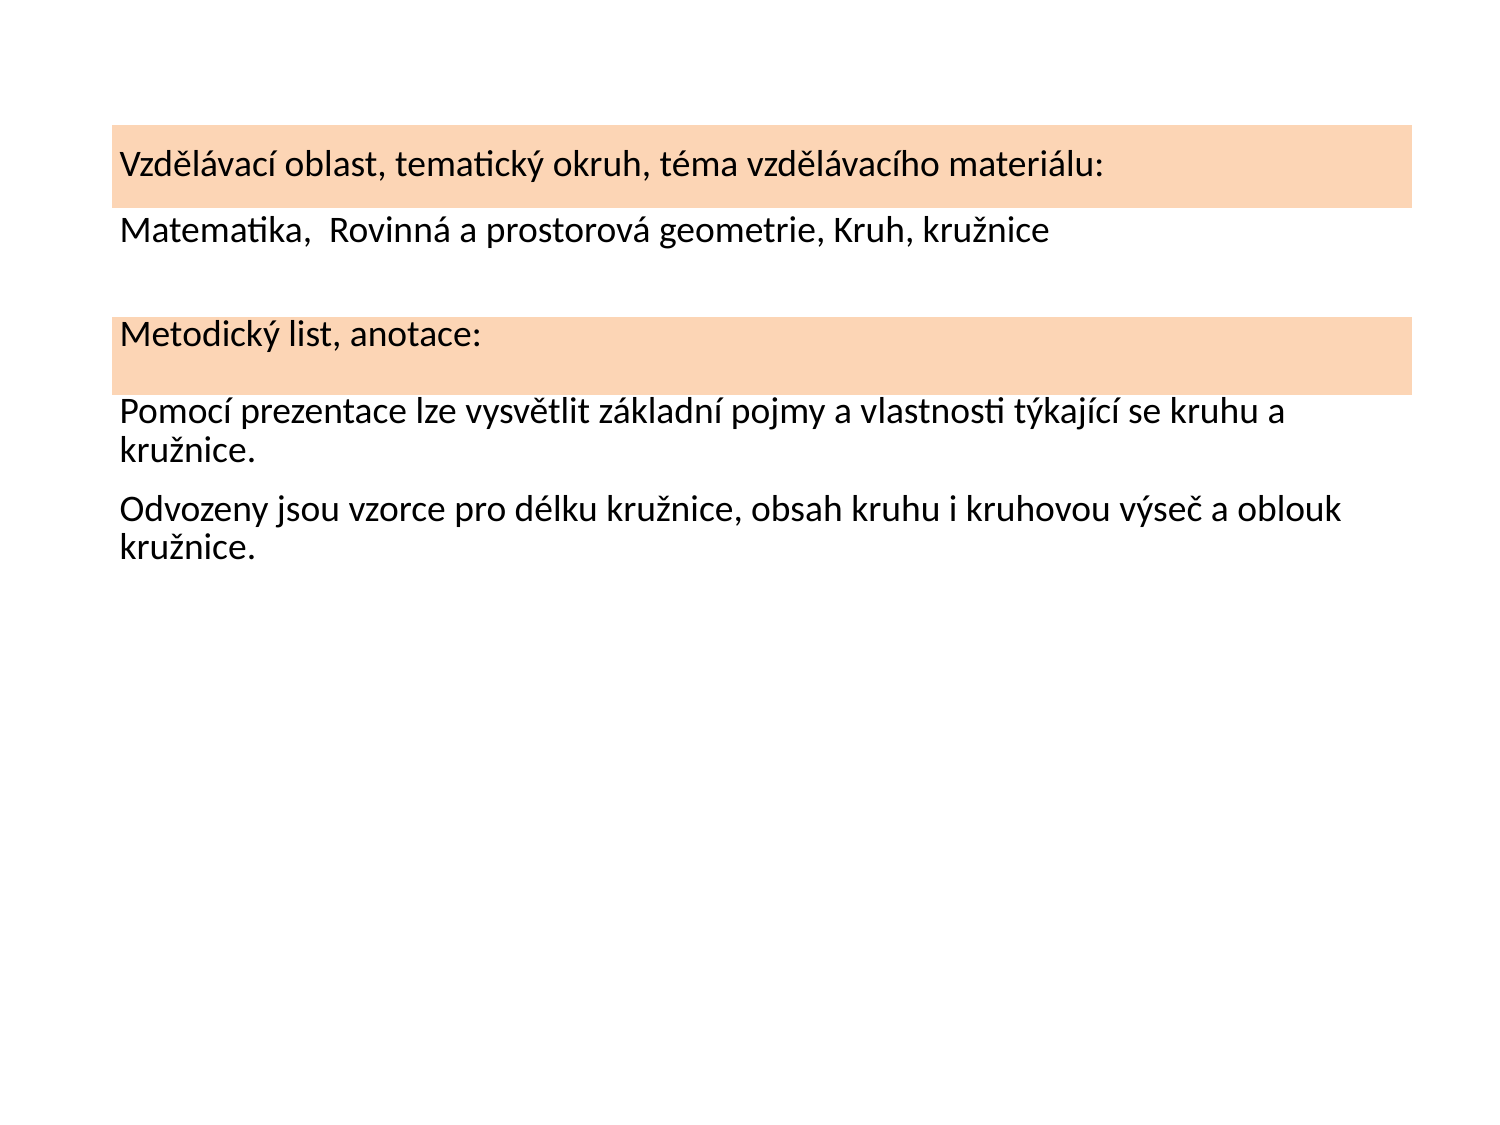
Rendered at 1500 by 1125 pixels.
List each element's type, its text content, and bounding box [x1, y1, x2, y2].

table_cell Metodický list, anotace: [112, 317, 1412, 395]
table_cell Pomocí prezentace lze vysvětlit základní pojmy a vlastnosti týkající se kruhu a kružnice. Odvozeny jsou vzorce pro délku kružnice, obsah kruhu i kruhovou výseč a oblouk kružnice. [112, 395, 1412, 956]
table_header Vzdělávací oblast, tematický okruh, téma vzdělávacího materiálu: [112, 125, 1412, 208]
table_cell Matematika, Rovinná a prostorová geometrie, Kruh, kružnice [112, 208, 1412, 317]
